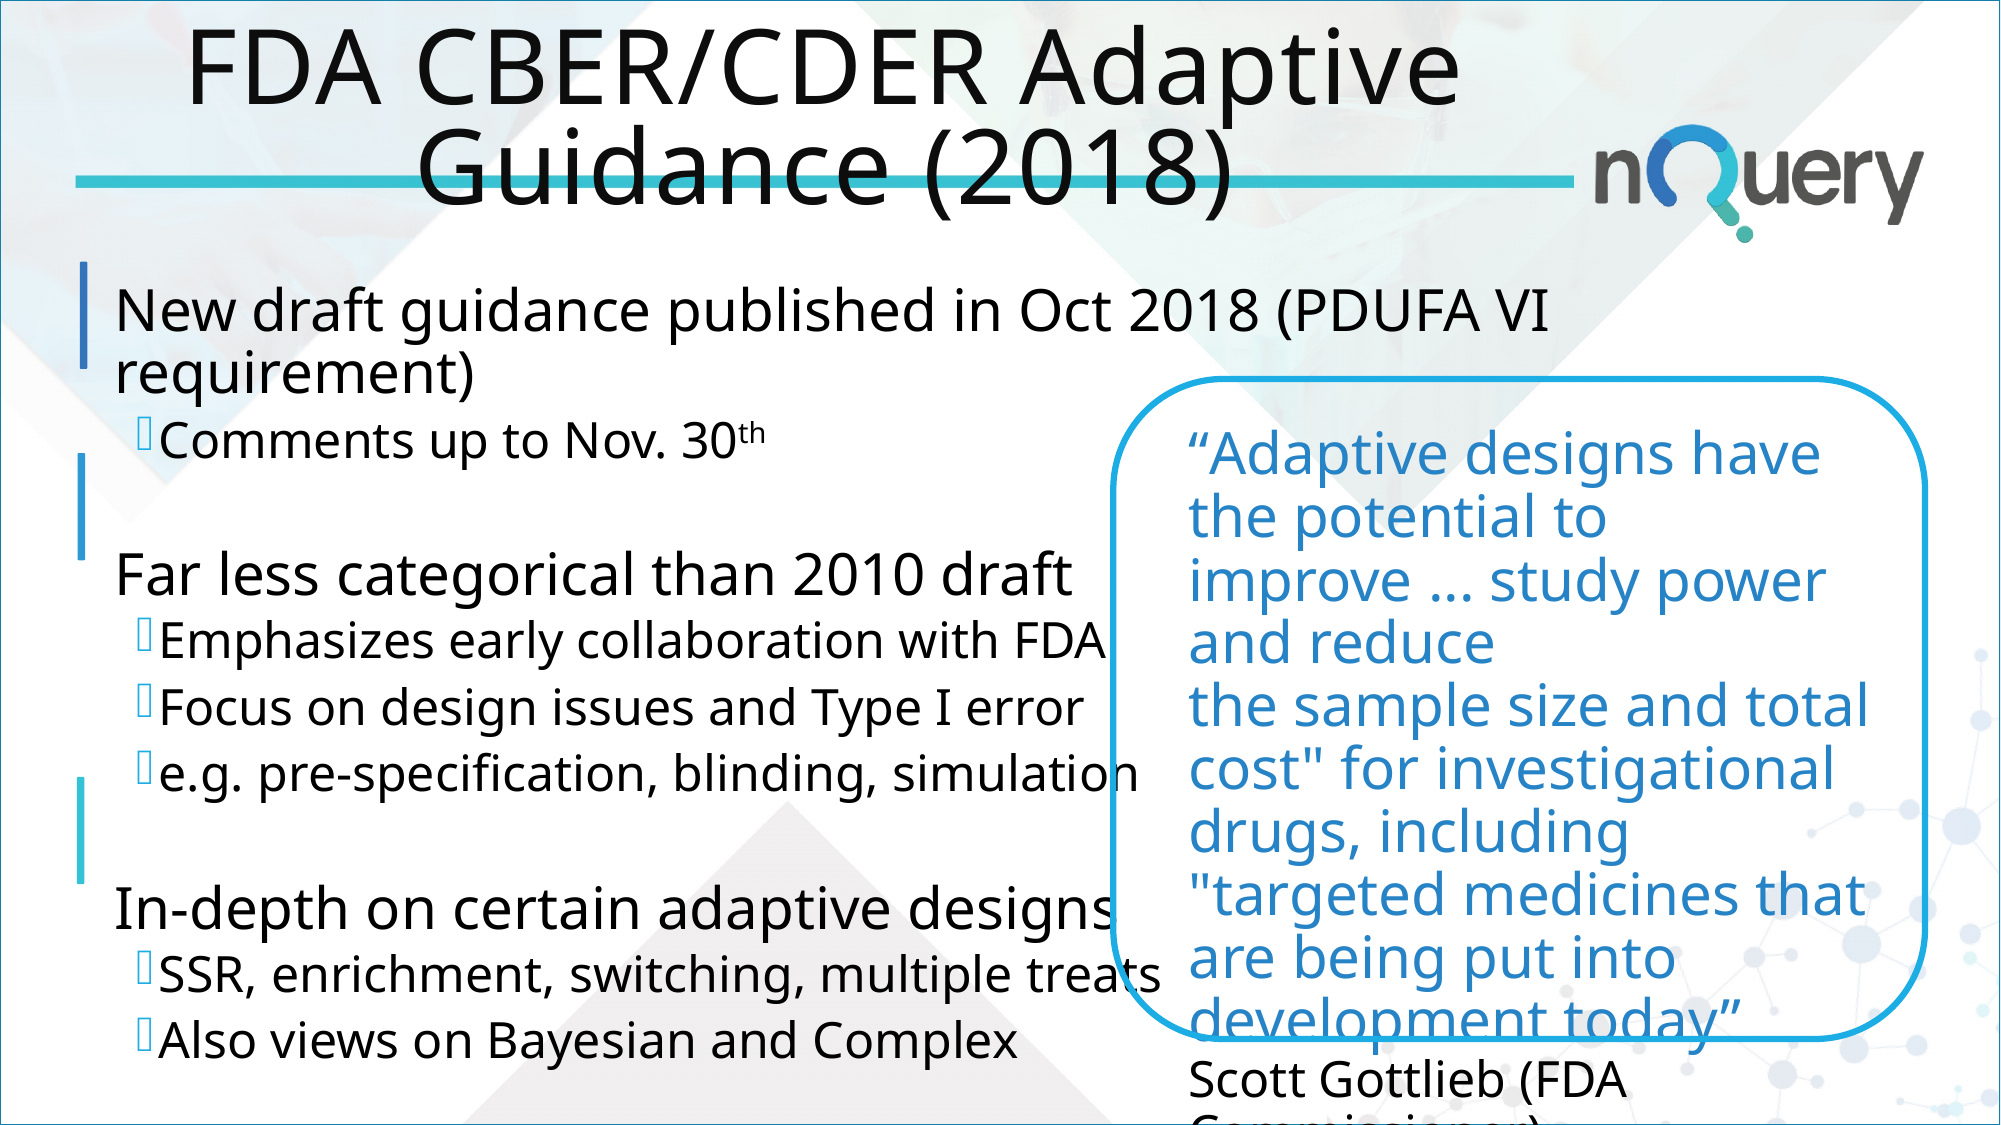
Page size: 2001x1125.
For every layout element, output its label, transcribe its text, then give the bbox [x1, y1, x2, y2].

text_box [78, 260, 89, 371]
text_box [1111, 377, 1927, 1041]
picture [1, 1, 1999, 1124]
text_box [76, 451, 87, 562]
text_box [75, 775, 86, 886]
list New draft guidance published in Oct 2018 (PDUFA VI requirement) Comments up to Nov. 30th Far less categorical than 2010 draft Emphasizes early collaboration with FDA Focus on design issues and Type I error e.g. pre-specification, blinding, simulation In-depth on certain adaptive designs SSR, enrichment, switching, multiple treats Also views on Bayesian and Complex [107, 273, 1702, 934]
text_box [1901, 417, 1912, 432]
title FDA CBER/CDER Adaptive Guidance (2018) [76, 1, 1574, 248]
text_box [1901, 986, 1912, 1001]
